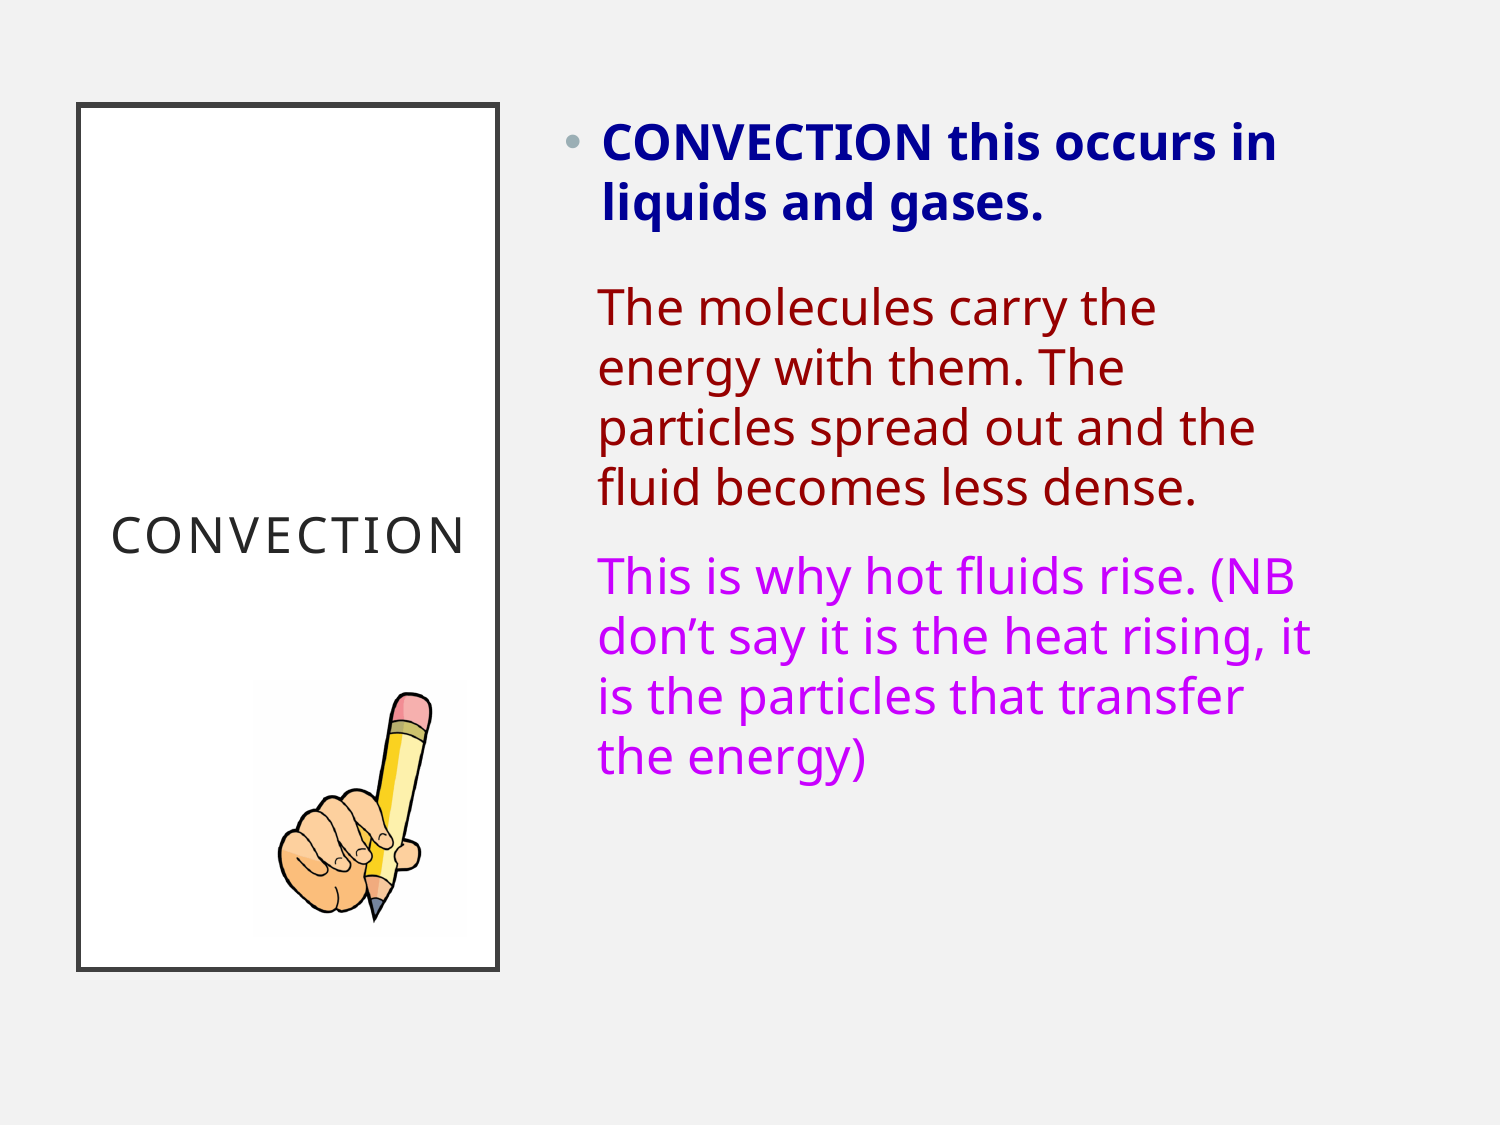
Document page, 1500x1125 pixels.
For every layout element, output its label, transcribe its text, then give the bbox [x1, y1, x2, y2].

text_box This is why hot fluids rise. (NB don’t say it is the heat rising, it is the particles that transfer the energy) [582, 537, 1333, 793]
list CONVECTION this occurs in liquids and gases. [549, 103, 1447, 370]
picture [253, 680, 467, 937]
title conVECTION [76, 102, 500, 972]
text_box The molecules carry the energy with them. The particles spread out and the fluid becomes less dense. [582, 267, 1333, 523]
